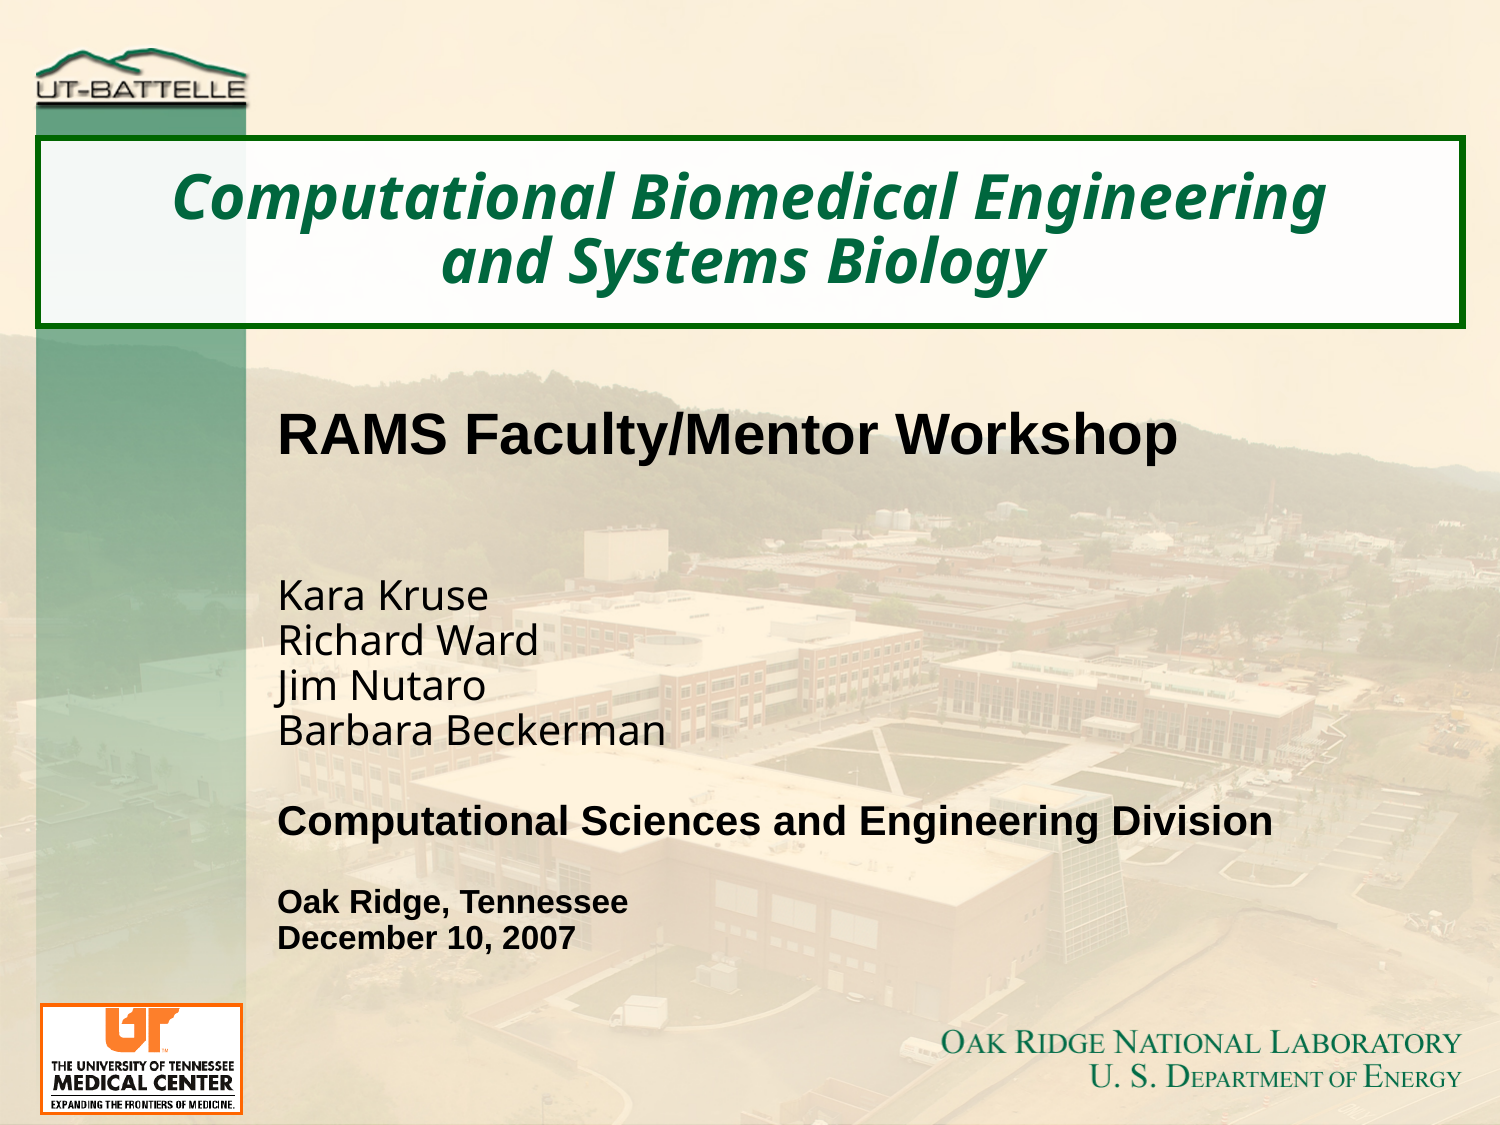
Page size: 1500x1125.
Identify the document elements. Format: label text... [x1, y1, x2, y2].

picture [0, 0, 1500, 1125]
text_box RAMS Faculty/Mentor Workshop Kara Kruse Richard Ward Jim Nutaro Barbara Beckerman Computational Sciences and Engineering Division Oak Ridge, Tennessee December 10, 2007 [262, 396, 1435, 1001]
text_box Computational Biomedical Engineering and Systems Biology [37, 138, 1463, 327]
